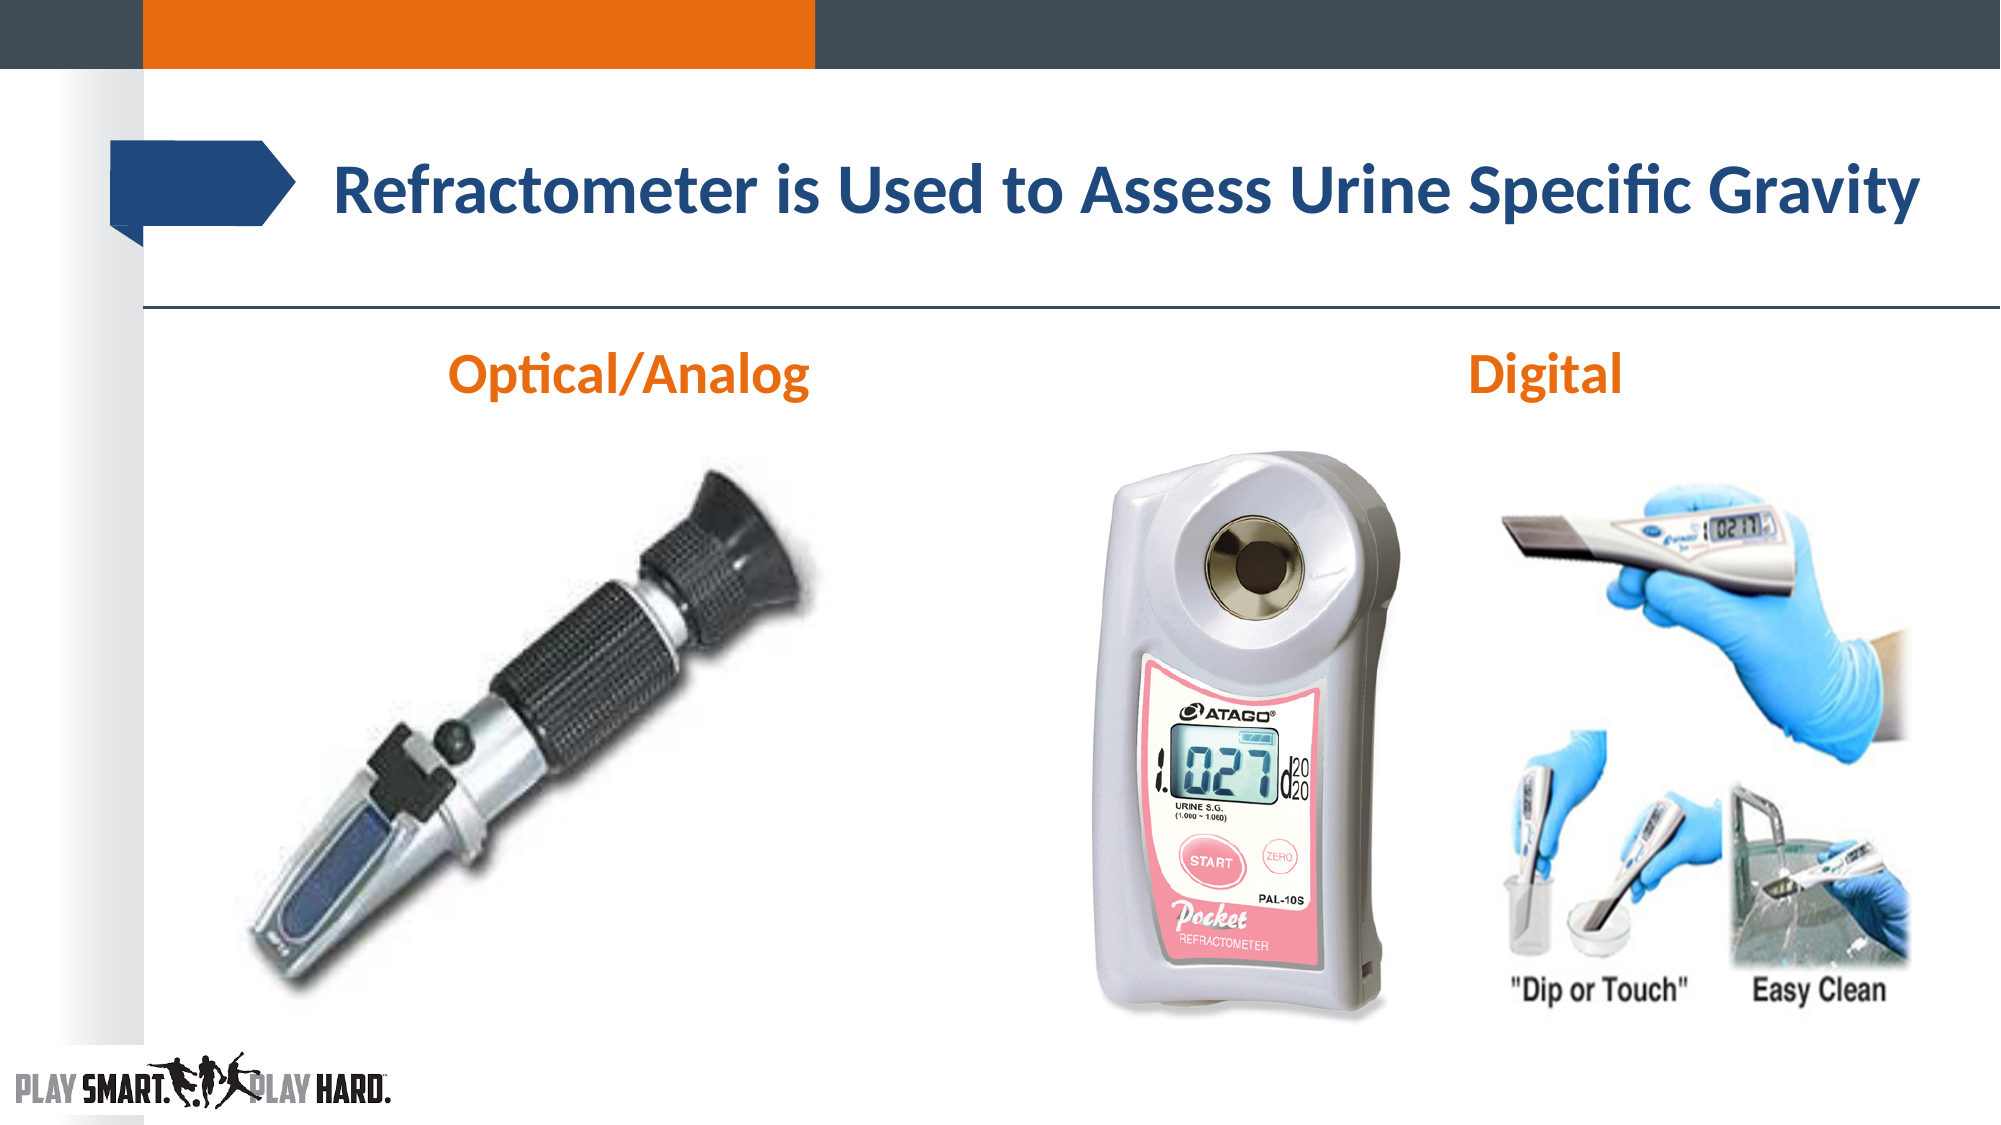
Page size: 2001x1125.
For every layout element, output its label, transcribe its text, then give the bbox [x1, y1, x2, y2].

title Refractometer is Used to Assess Urine Specific Gravity [318, 86, 1964, 284]
list Optical/Analog [173, 319, 1057, 1063]
picture [12, 1045, 393, 1115]
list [233, 410, 847, 1024]
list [1062, 424, 1426, 1039]
list Digital [1089, 319, 1973, 1063]
picture [1496, 480, 1915, 1039]
